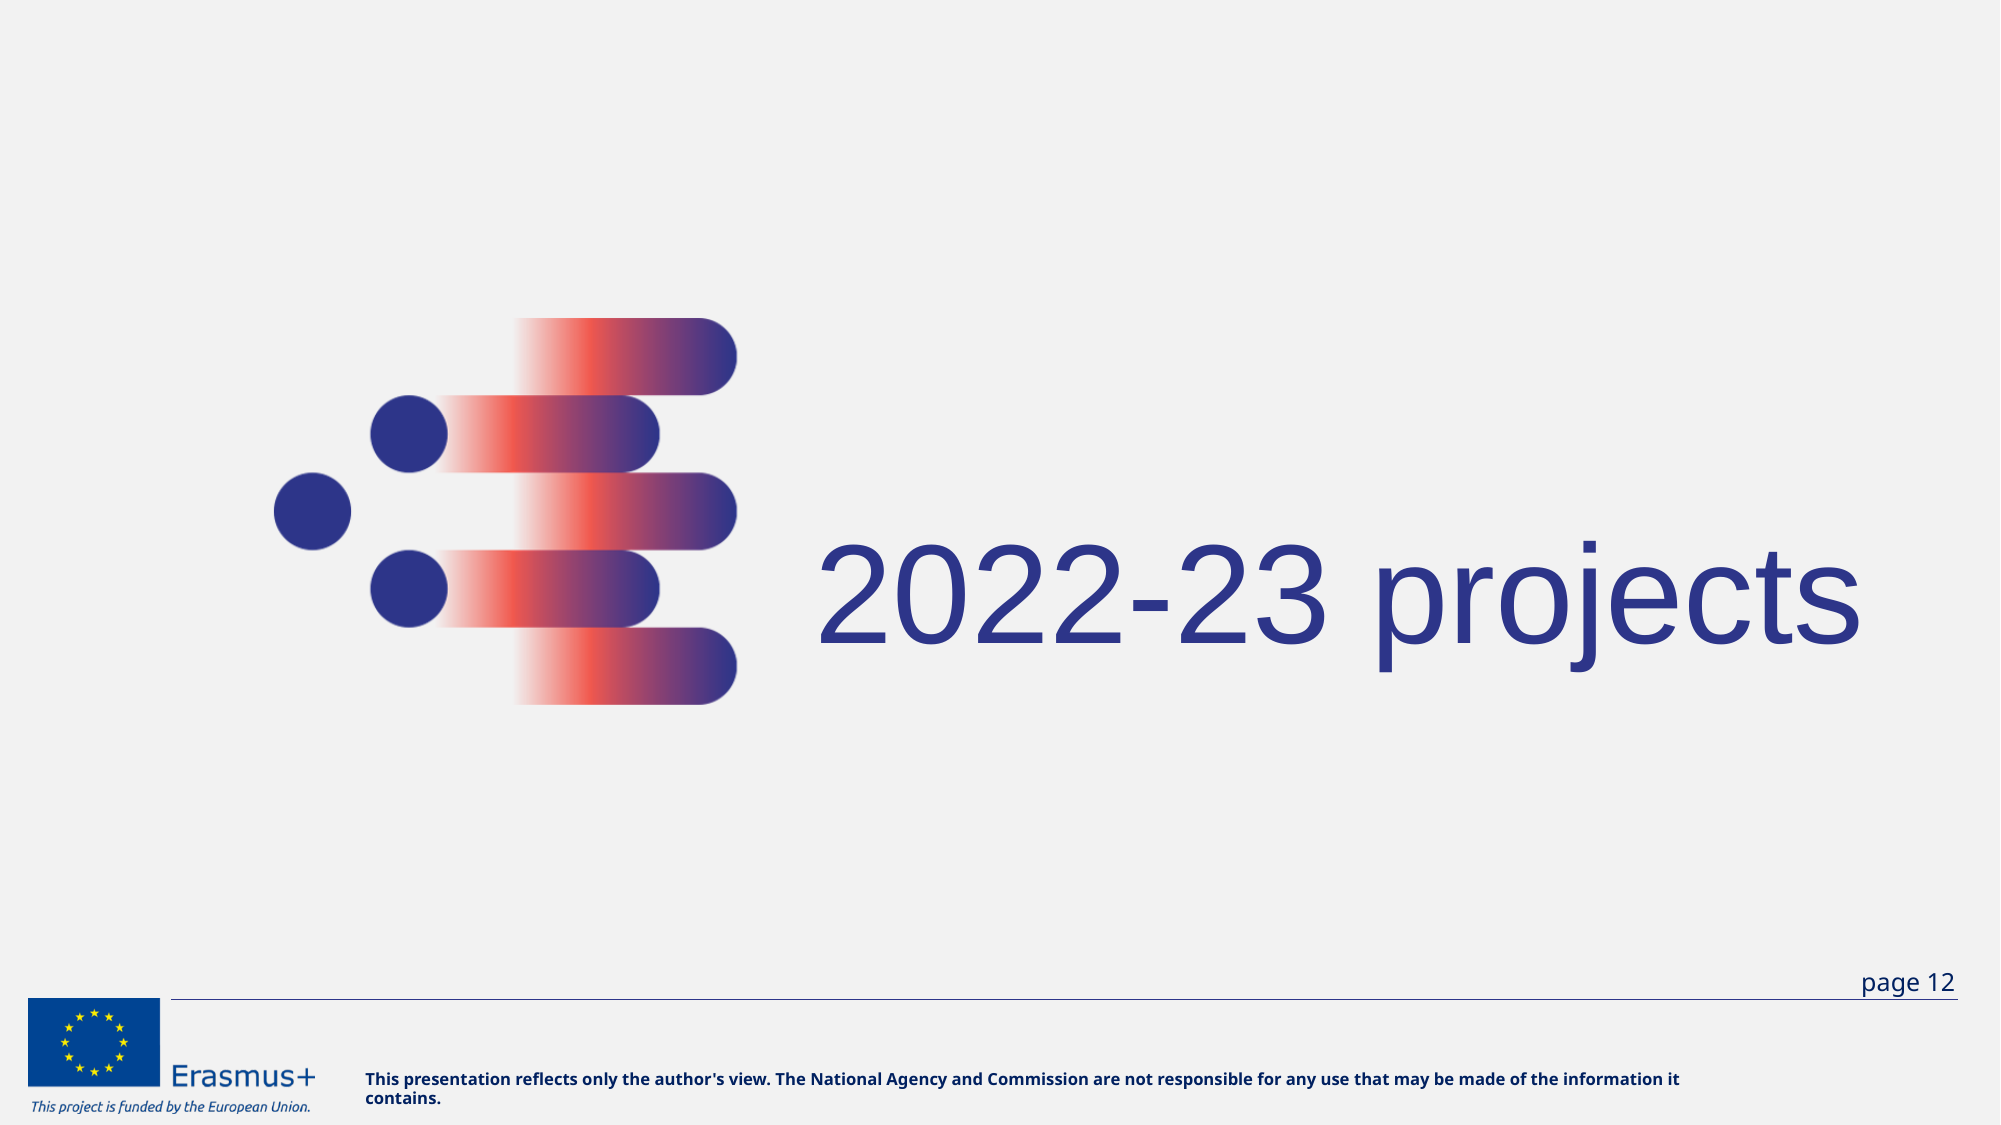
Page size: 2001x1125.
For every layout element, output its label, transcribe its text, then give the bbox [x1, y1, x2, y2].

title 2022-23 projects [799, 510, 2000, 743]
picture [28, 998, 315, 1114]
picture [0, 0, 752, 974]
